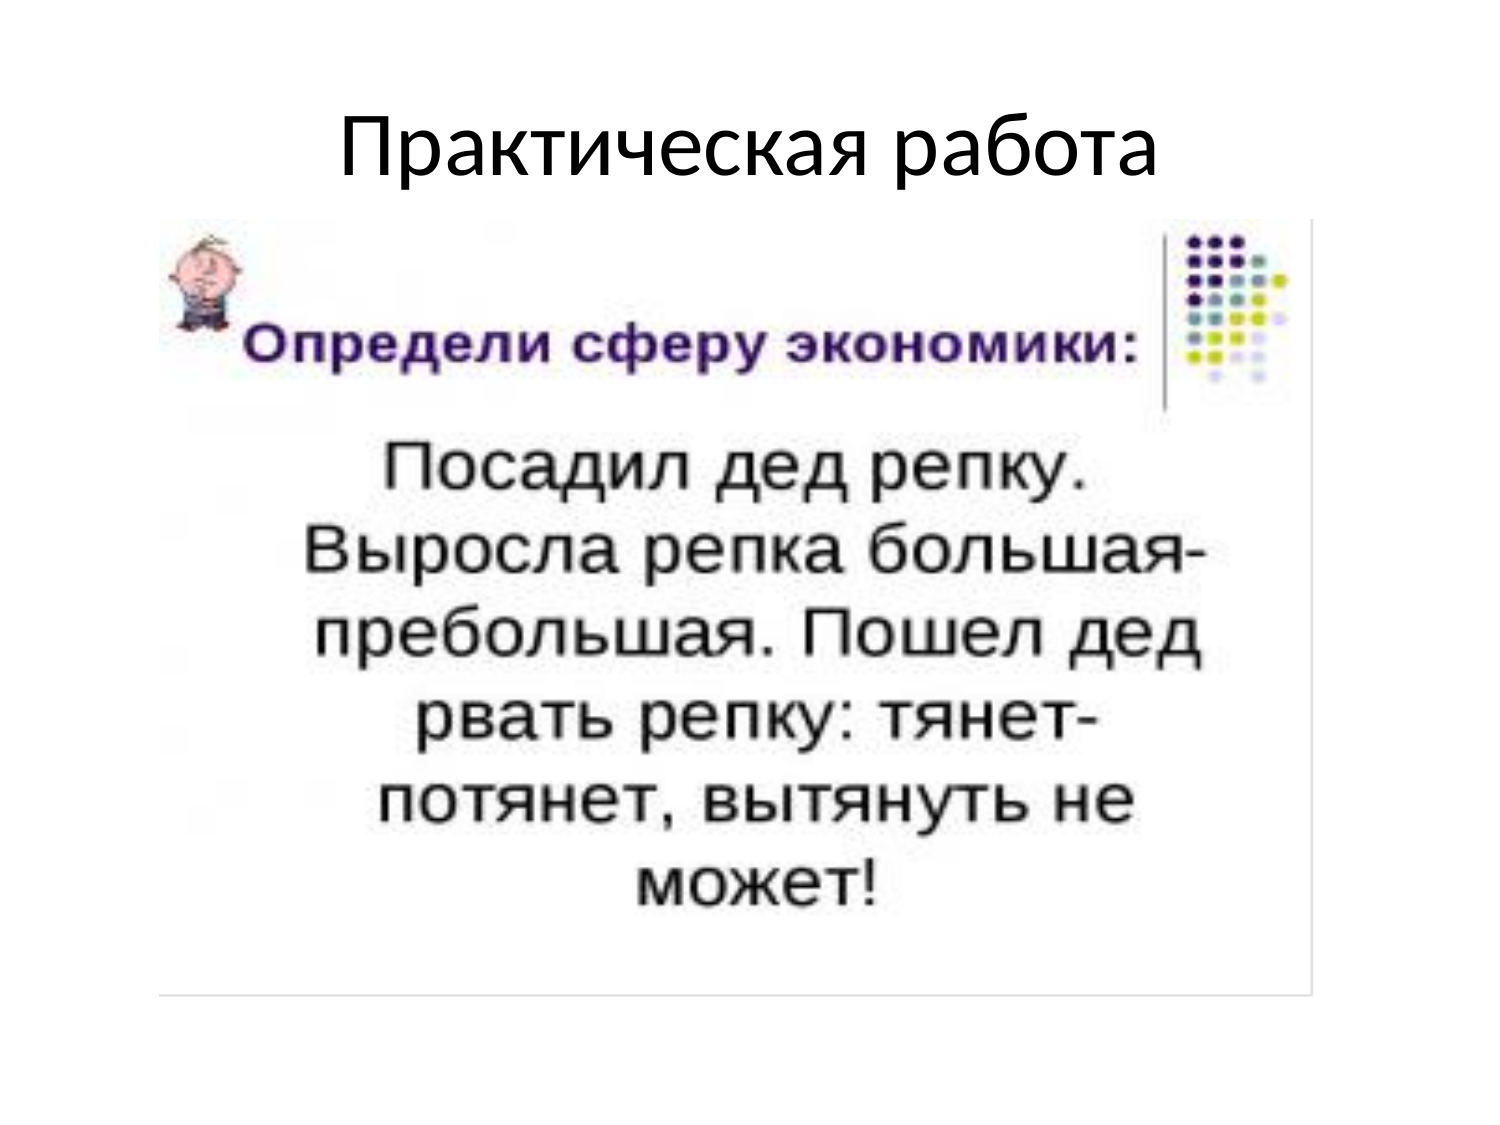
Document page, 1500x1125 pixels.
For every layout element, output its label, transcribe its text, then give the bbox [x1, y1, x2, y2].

title Практическая работа [75, 45, 1425, 233]
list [159, 219, 1318, 1000]
